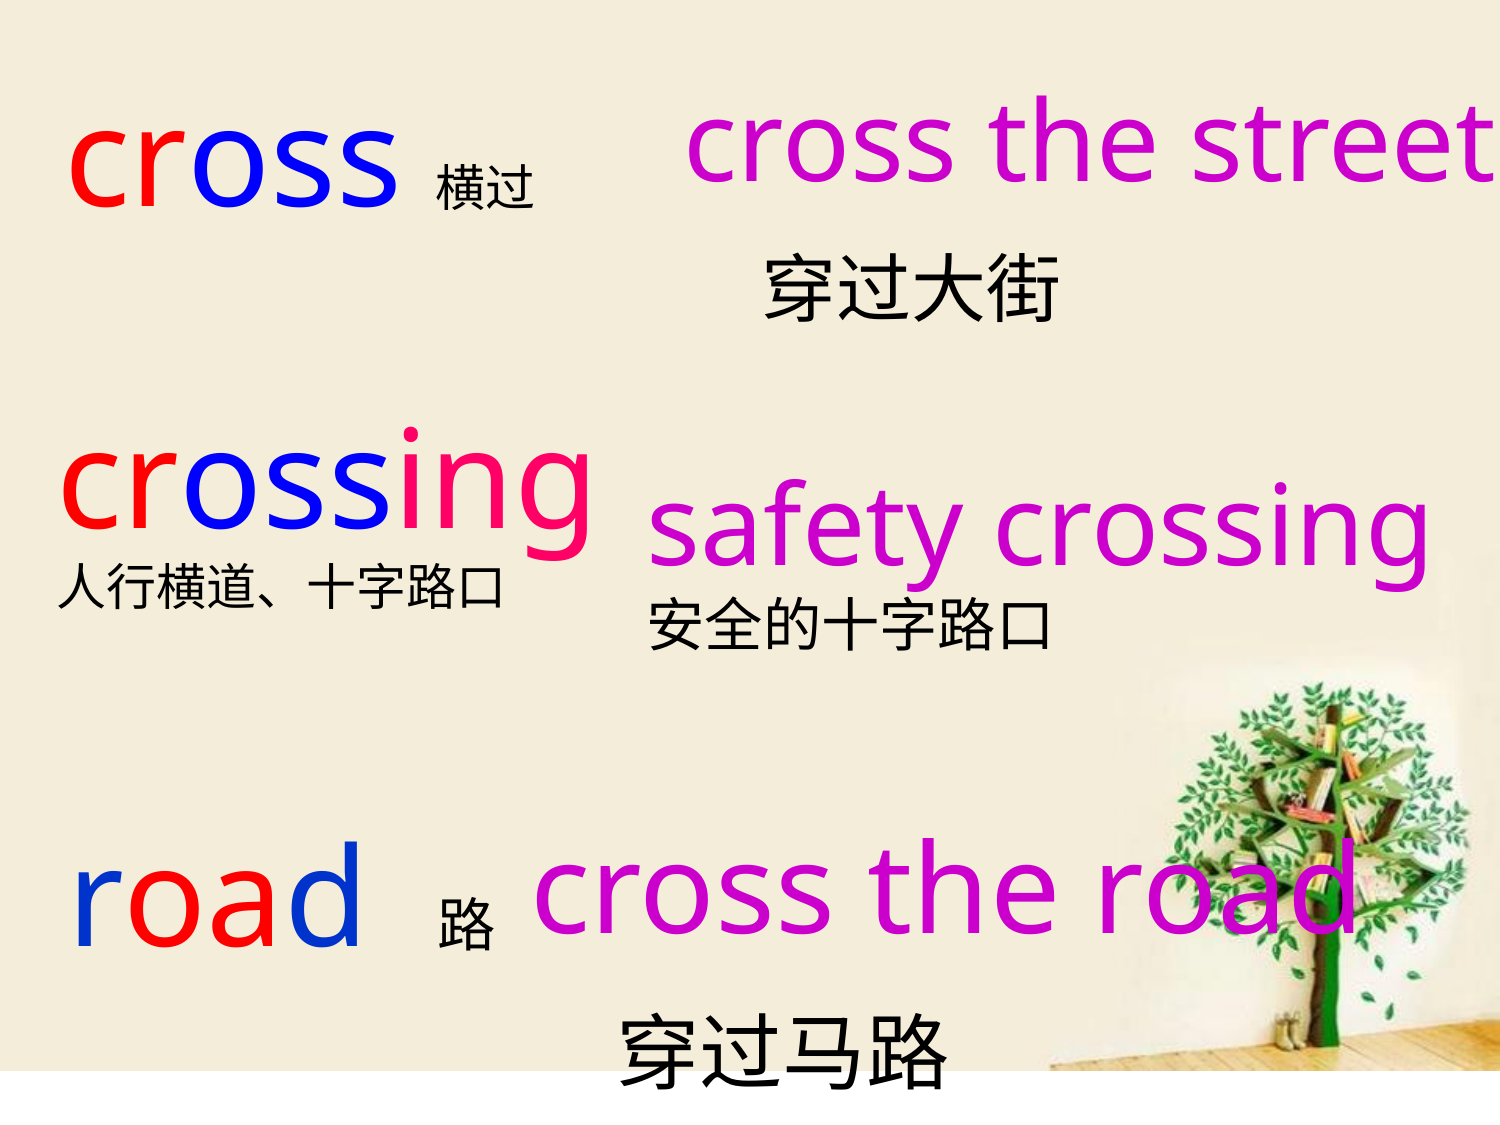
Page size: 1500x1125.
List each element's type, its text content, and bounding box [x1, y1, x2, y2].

text_box cross横过 [51, 61, 549, 242]
text_box crossing 人行横道、十字路口 [43, 383, 613, 623]
text_box cross the street 穿过大街 [669, 61, 1500, 347]
picture [0, 0, 1500, 1071]
text_box safety crossing 安全的十字路口 [631, 445, 1451, 666]
text_box road 路 [53, 802, 509, 982]
text_box cross the road 穿过马路 [515, 801, 1381, 1116]
